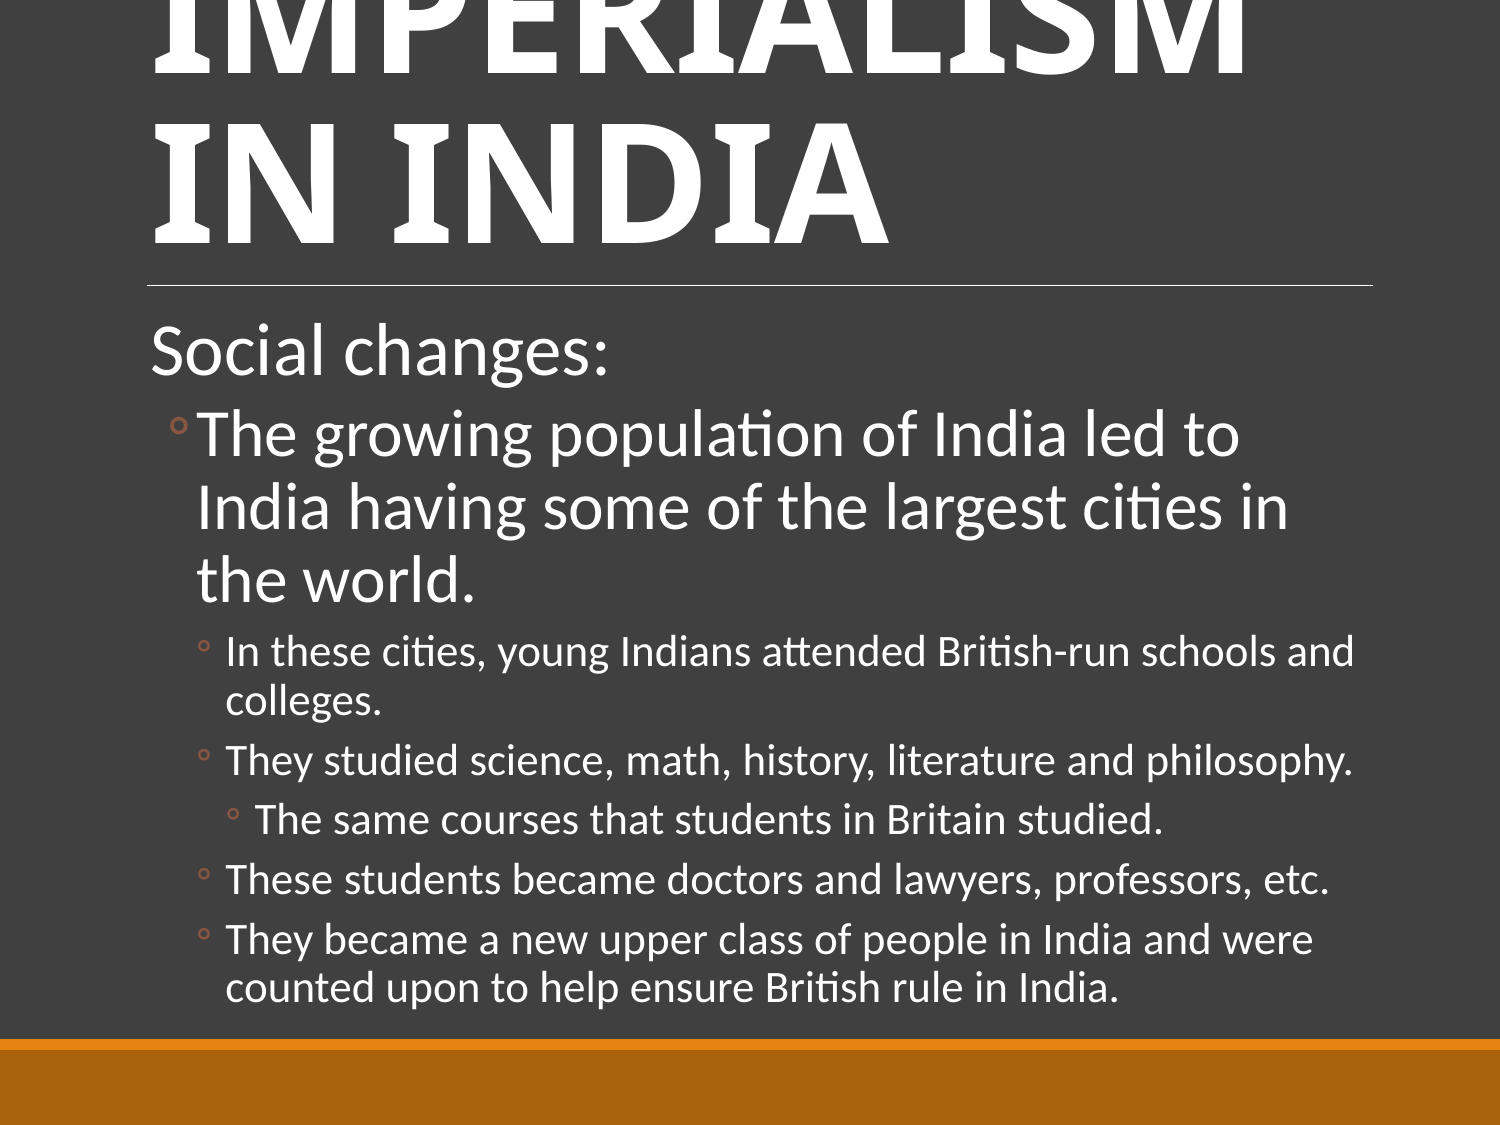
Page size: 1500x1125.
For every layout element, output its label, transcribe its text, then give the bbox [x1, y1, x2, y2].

list Social changes: The growing population of India led to India having some of the largest cities in the world. In these cities, young Indians attended British-run schools and colleges. They studied science, math, history, literature and philosophy. The same courses that students in Britain studied. These students became doctors and lawyers, professors, etc. They became a new upper class of people in India and were counted upon to help ensure British rule in India. [135, 302, 1373, 1034]
title IMPERIALISM IN INDIA [135, 47, 1373, 285]
